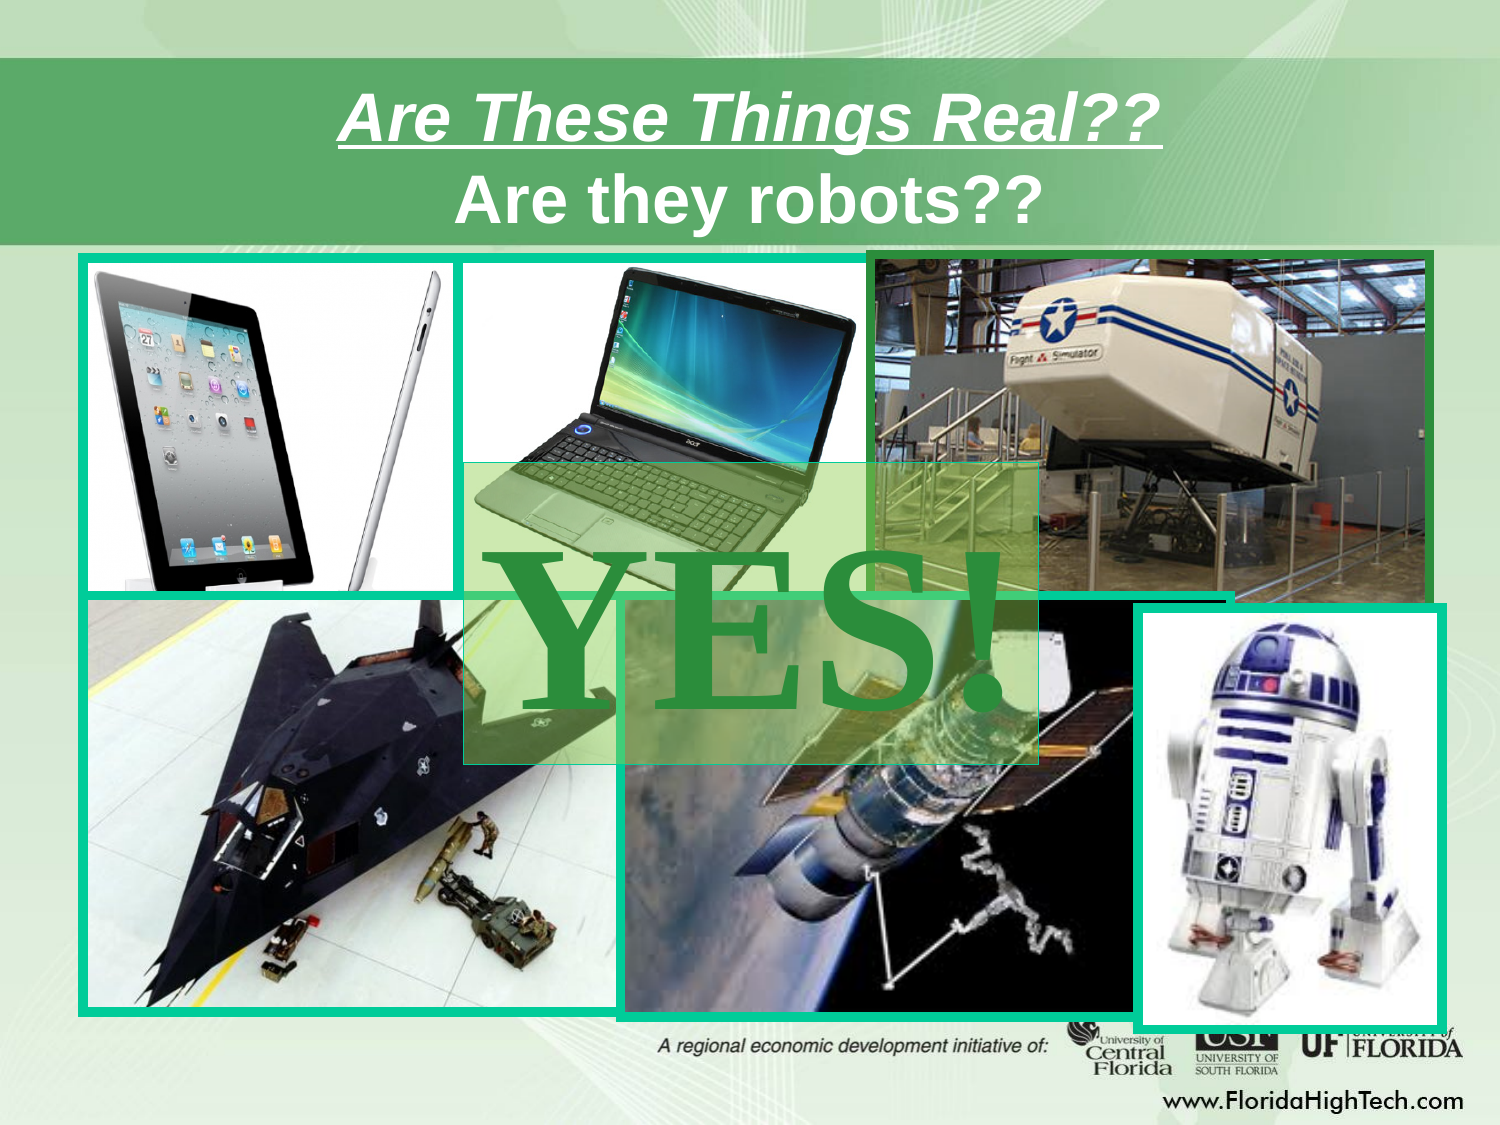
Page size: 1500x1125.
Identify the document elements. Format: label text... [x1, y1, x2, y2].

picture [87, 259, 1438, 1026]
picture [0, 251, 1500, 1125]
picture [0, 0, 1500, 59]
title Are These Things Real?? Are they robots?? [0, 59, 1500, 251]
